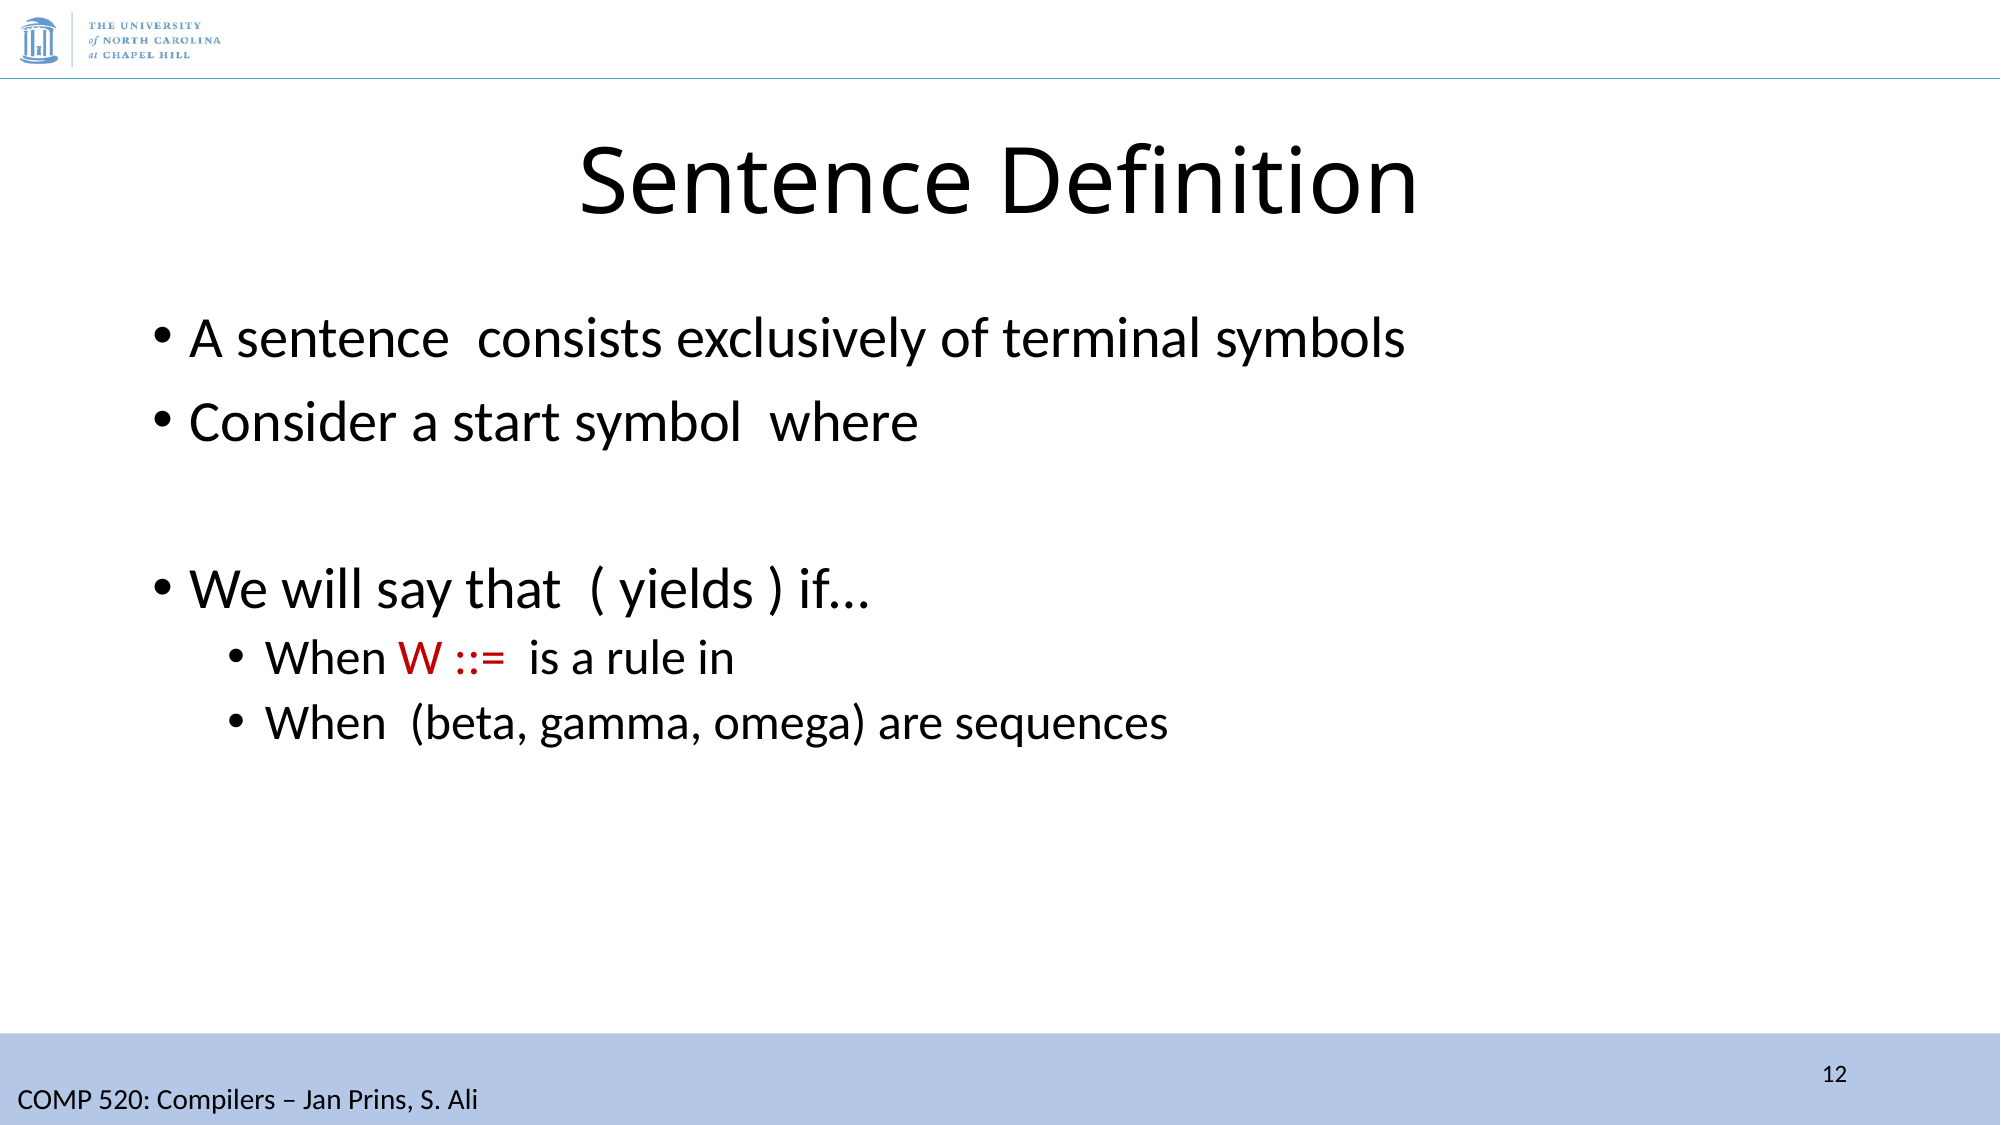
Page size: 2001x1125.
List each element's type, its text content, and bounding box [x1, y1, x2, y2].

text_box [0, 1032, 2000, 1125]
text_box COMP 520: Compilers – Jan Prins, S. Ali [2, 1072, 494, 1123]
title Sentence Definition [137, 89, 1863, 278]
slide_number 12 [1412, 1042, 1863, 1103]
picture [16, 12, 228, 67]
